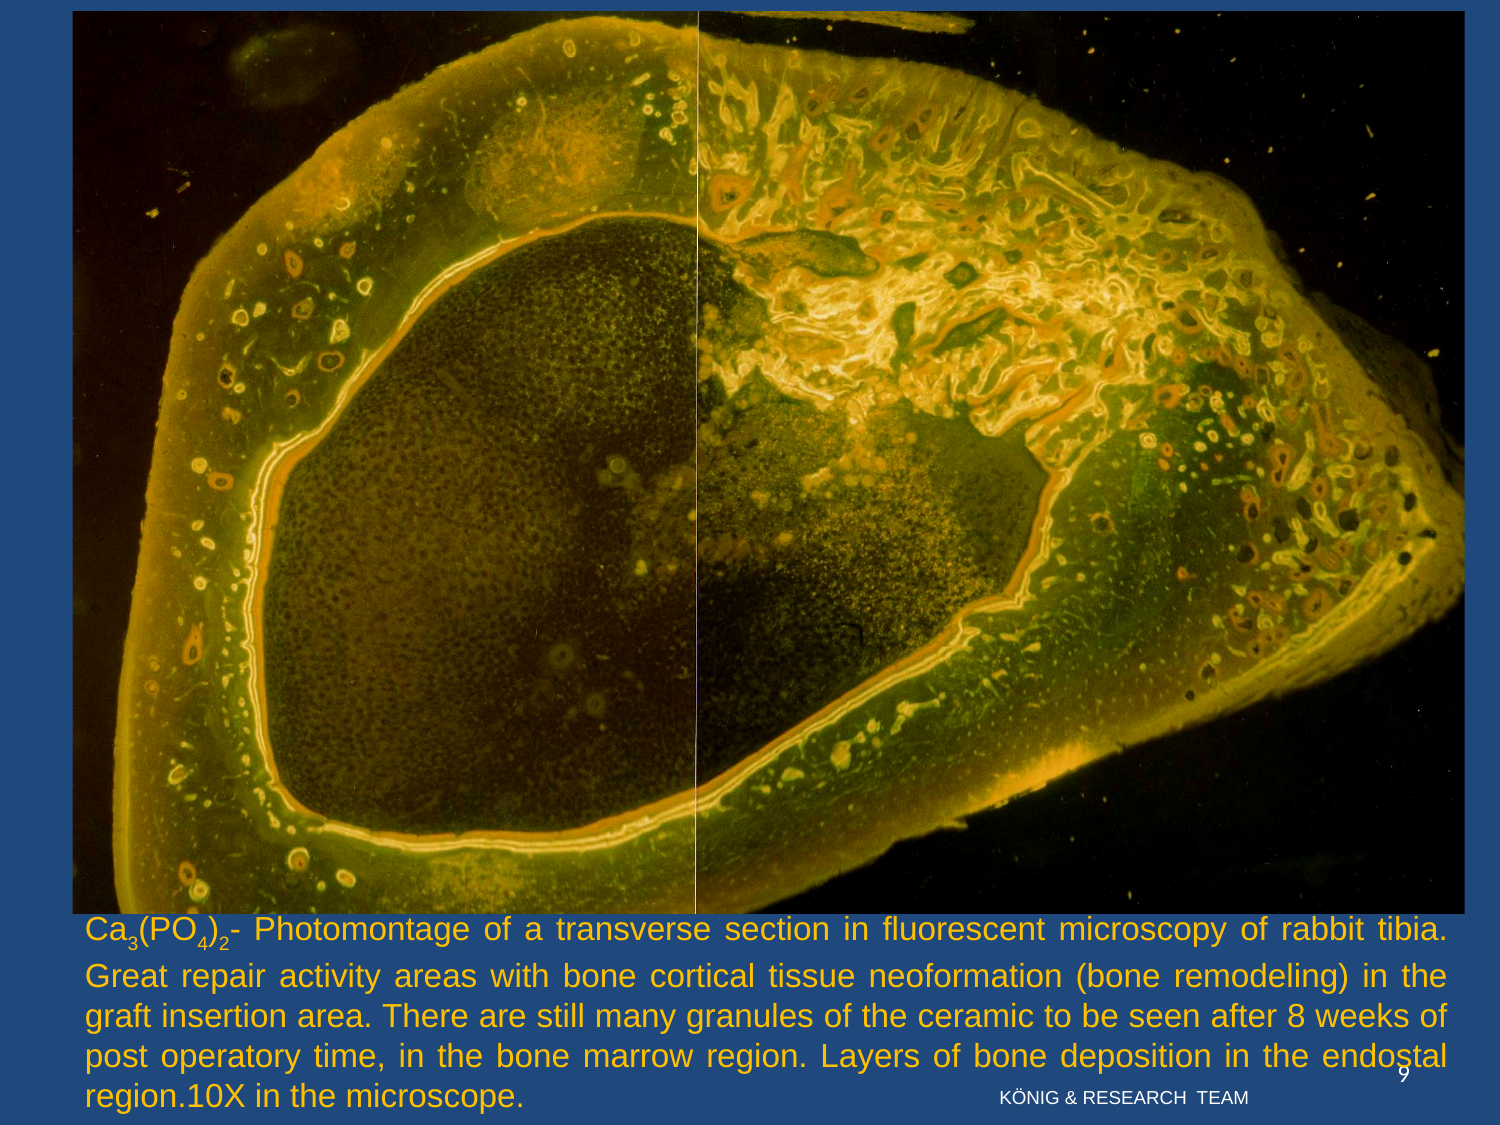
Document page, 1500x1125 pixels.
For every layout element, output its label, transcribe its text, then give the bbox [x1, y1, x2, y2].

text_box Ca3(PO4)2- Photomontage of a transverse section in fluorescent microscopy of rabbit tibia. Great repair activity areas with bone cortical tissue neoformation (bone remodeling) in the graft insertion area. There are still many granules of the ceramic to be seen after 8 weeks of post operatory time, in the bone marrow region. Layers of bone deposition in the endostal region.10X in the microscope. [70, 921, 1465, 1122]
text_box KÖNIG & RESEARCH TEAM [984, 1078, 1264, 1116]
picture [72, 11, 1465, 915]
